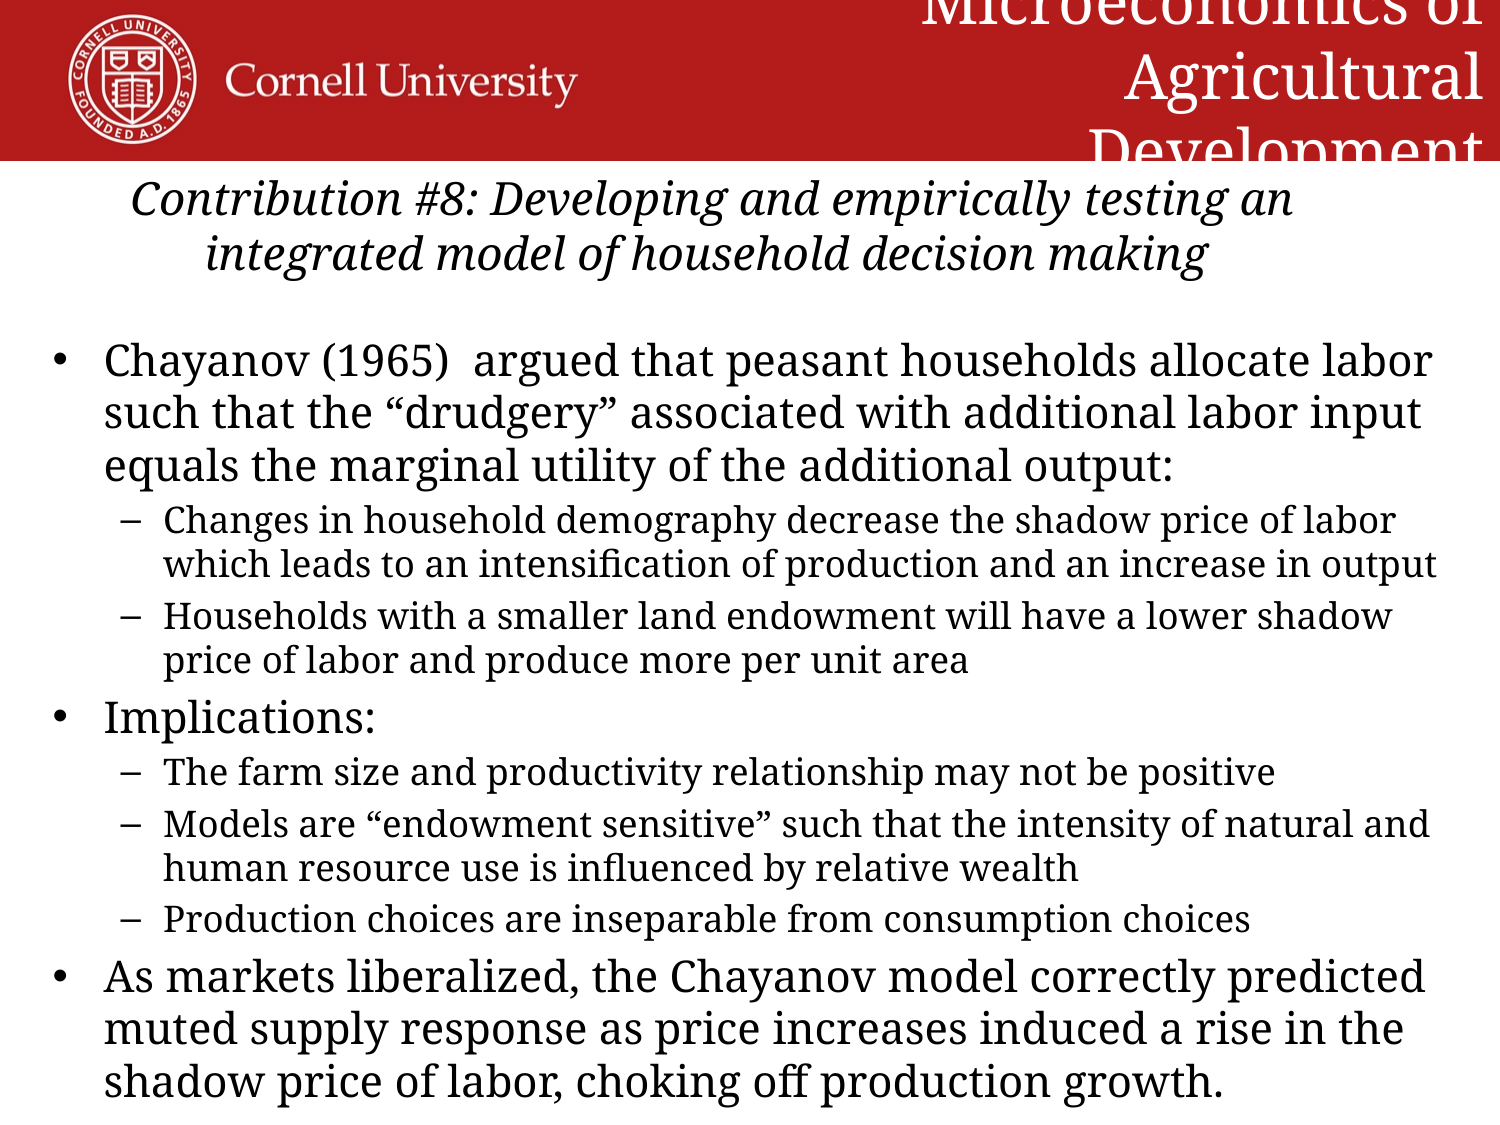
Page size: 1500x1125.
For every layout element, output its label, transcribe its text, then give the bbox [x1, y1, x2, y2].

list Chayanov (1965) argued that peasant households allocate labor such that the “drudgery” associated with additional labor input equals the marginal utility of the additional output: Changes in household demography decrease the shadow price of labor which leads to an intensification of production and an increase in output Households with a smaller land endowment will have a lower shadow price of labor and produce more per unit area Implications: The farm size and productivity relationship may not be positive Models are “endowment sensitive” such that the intensity of natural and human resource use is influenced by relative wealth Production choices are inseparable from consumption choices As markets liberalized, the Chayanov model correctly predicted muted supply response as price increases induced a rise in the shadow price of labor, choking off production growth. [37, 324, 1463, 1125]
title Contribution #8: Developing and empirically testing an integrated model of household decision making [0, 169, 1425, 300]
picture [0, 0, 1500, 162]
